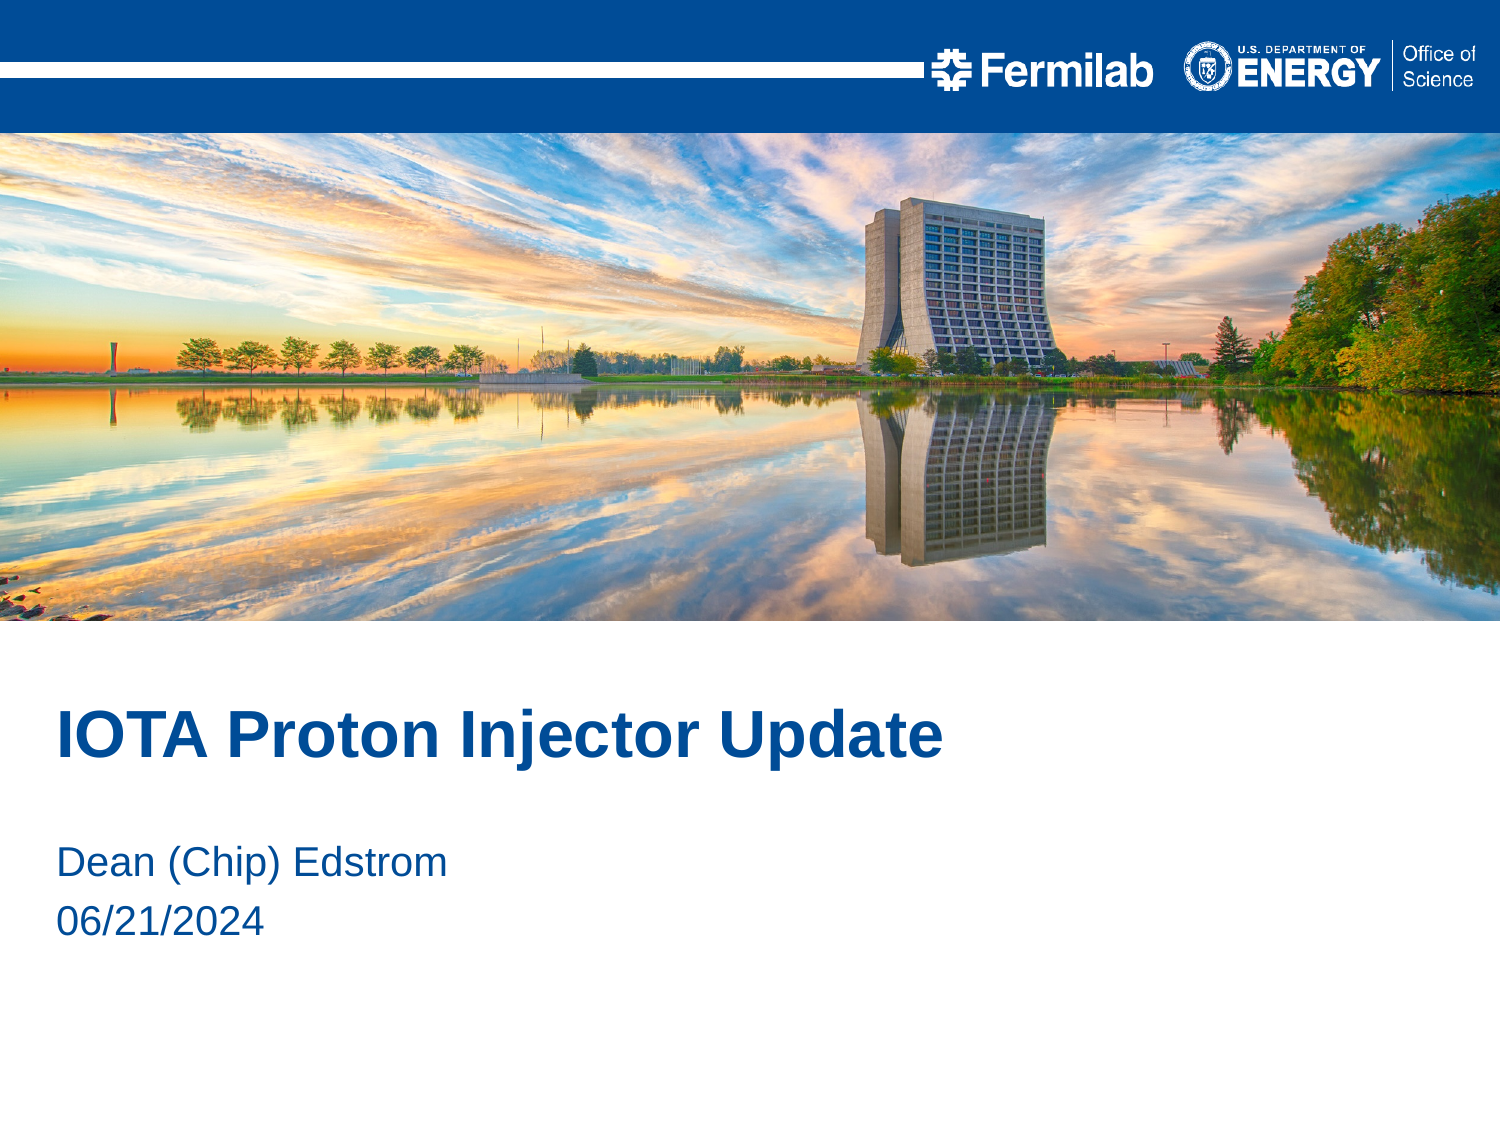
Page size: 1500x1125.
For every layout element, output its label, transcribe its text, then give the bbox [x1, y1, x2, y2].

list Dean (Chip) Edstrom 06/21/2024 [56, 827, 1451, 1056]
picture [0, 133, 1500, 621]
list IOTA Proton Injector Update [56, 648, 1451, 813]
